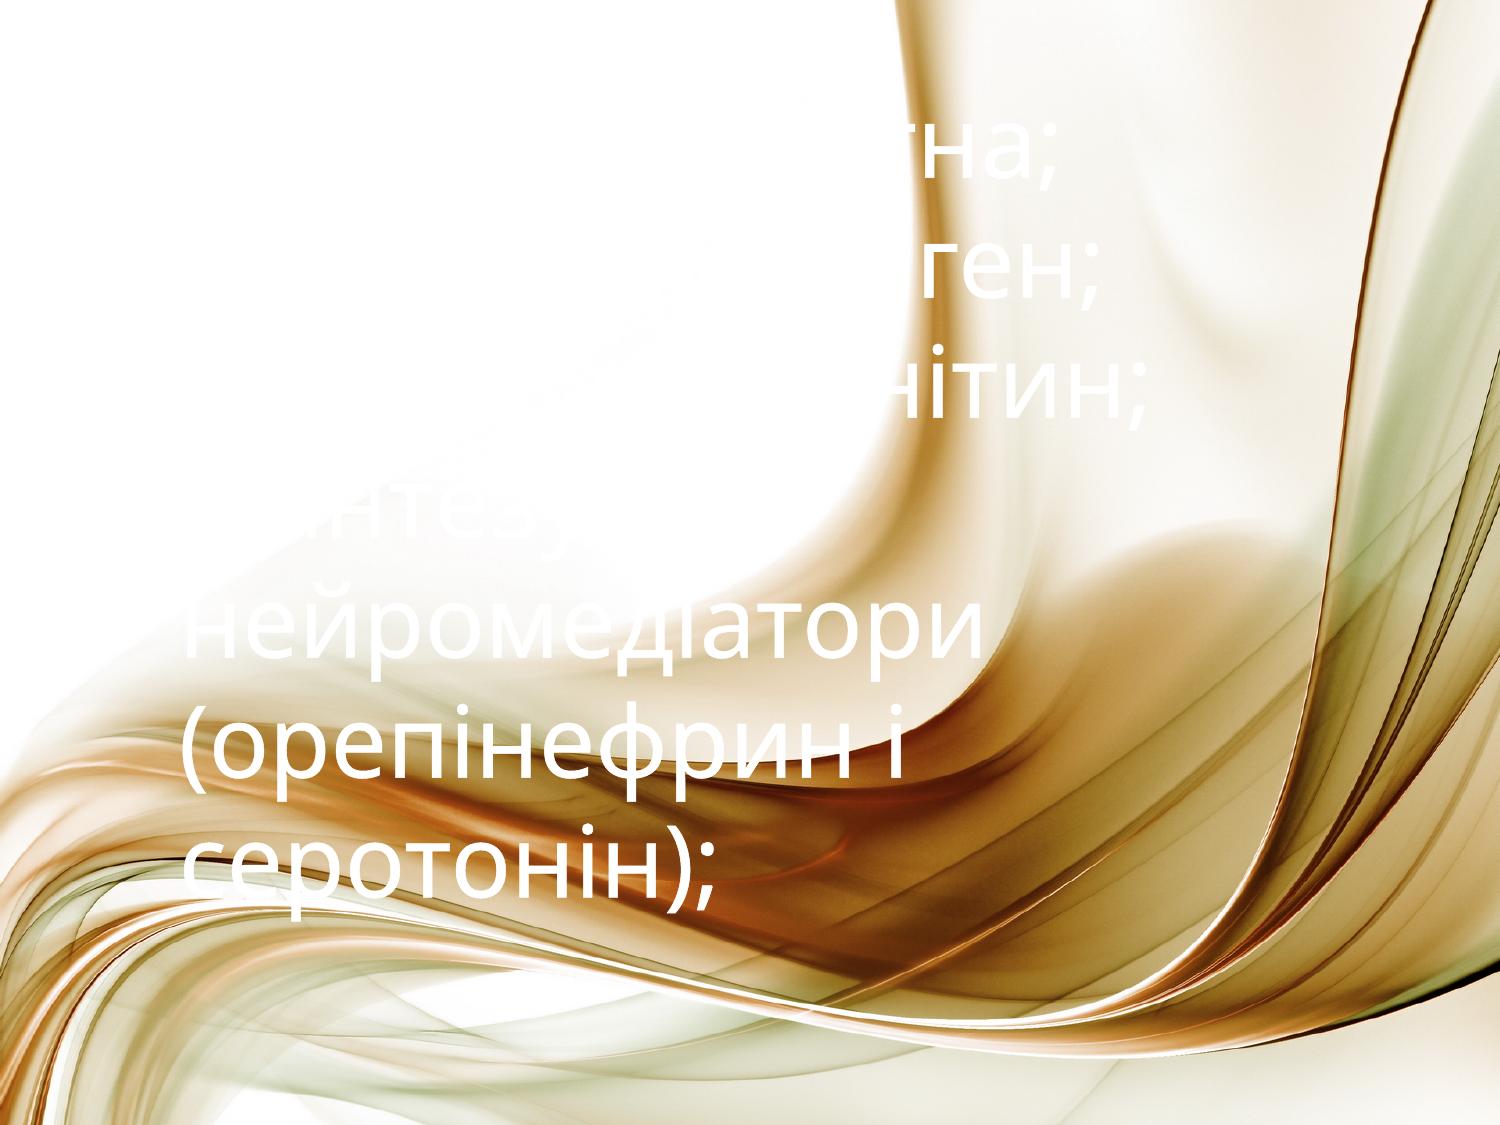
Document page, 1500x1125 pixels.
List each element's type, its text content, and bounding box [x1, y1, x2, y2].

picture [0, 0, 1500, 1125]
text_box - антиоксидантна; - синтезує колаген; - синтезує карнітин; синтезує нейромедіатори (орепінефрин і серотонін); [163, 70, 1289, 925]
